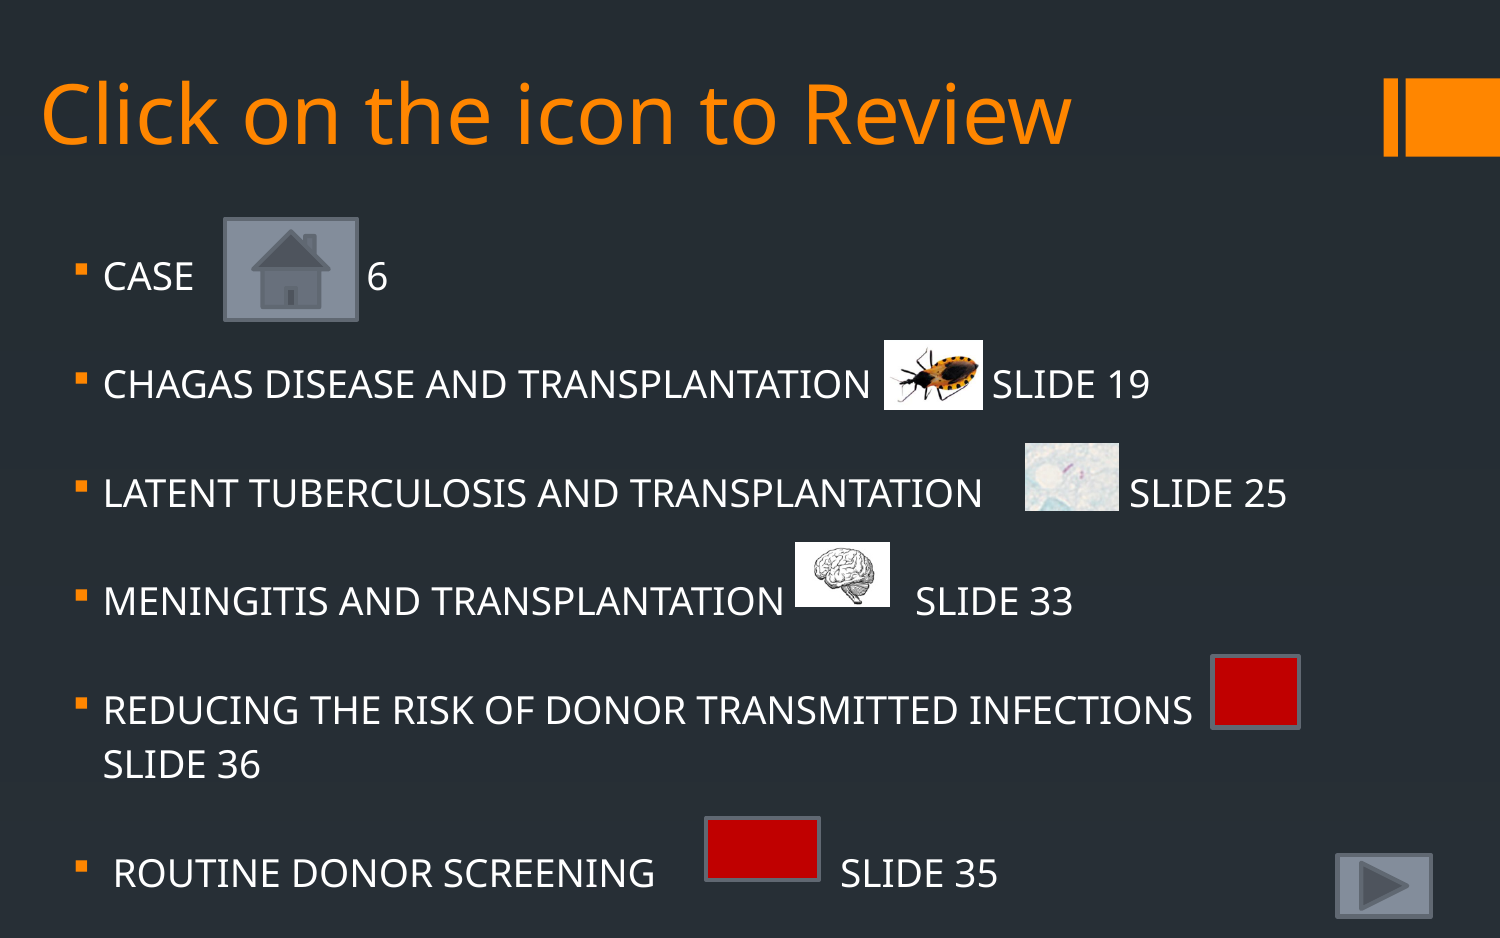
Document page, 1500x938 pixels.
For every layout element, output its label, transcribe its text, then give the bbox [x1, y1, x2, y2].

list CASE SLIDE 6 CHAGAS DISEASE AND TRANSPLANTATION SLIDE 19 LATENT TUBERCULOSIS AND TRANSPLANTATION SLIDE 25 MENINGITIS AND TRANSPLANTATION SLIDE 33 REDUCING THE RISK OF DONOR TRANSMITTED INFECTIONS SLIDE 36 ROUTINE DONOR SCREENING SLIDE 35 [50, 243, 1363, 907]
picture [1024, 443, 1119, 512]
title Click on the icon to Review [24, 10, 1188, 169]
text_box [704, 816, 821, 882]
picture [795, 542, 890, 608]
text_box [1210, 654, 1301, 730]
text_box [223, 217, 359, 322]
text_box [1335, 853, 1433, 919]
picture [884, 340, 984, 411]
